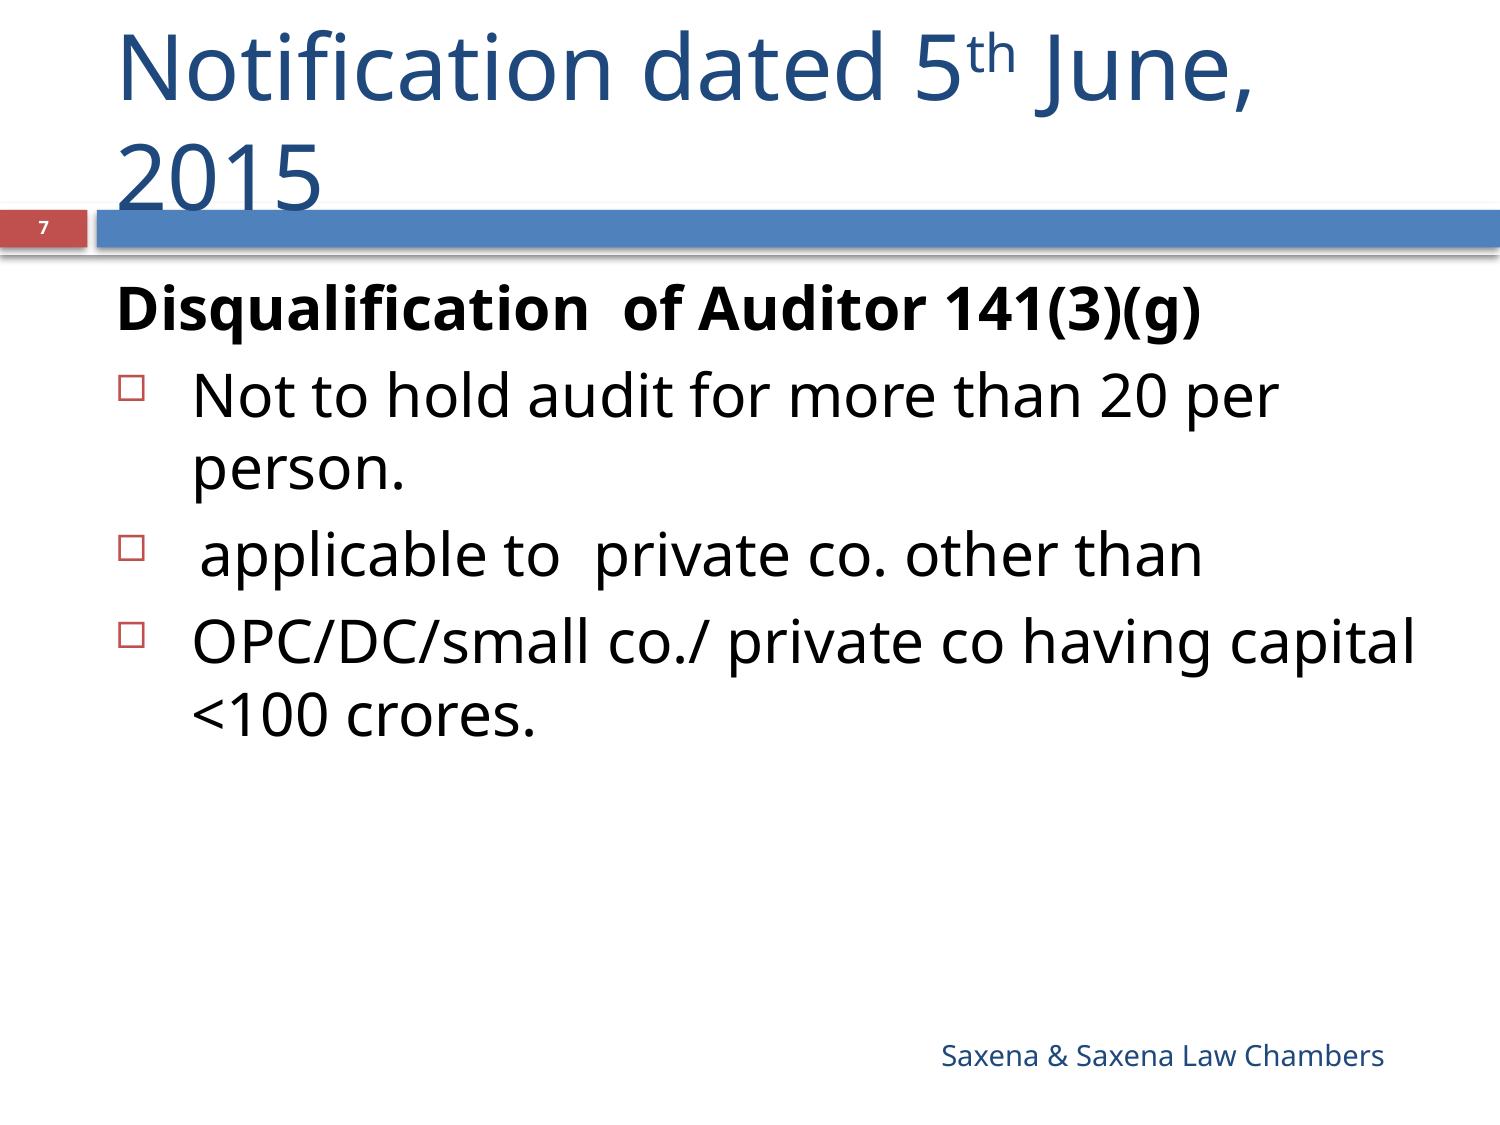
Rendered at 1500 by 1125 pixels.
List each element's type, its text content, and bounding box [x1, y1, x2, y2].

footer Saxena & Saxena Law Chambers [99, 1025, 1400, 1085]
title Notification dated 5th June, 2015 [100, 37, 1439, 201]
slide_number 7 [0, 208, 88, 249]
list Disqualification of Auditor 141(3)(g) Not to hold audit for more than 20 per person. applicable to private co. other than OPC/DC/small co./ private co having capital <100 crores. [100, 262, 1439, 1001]
